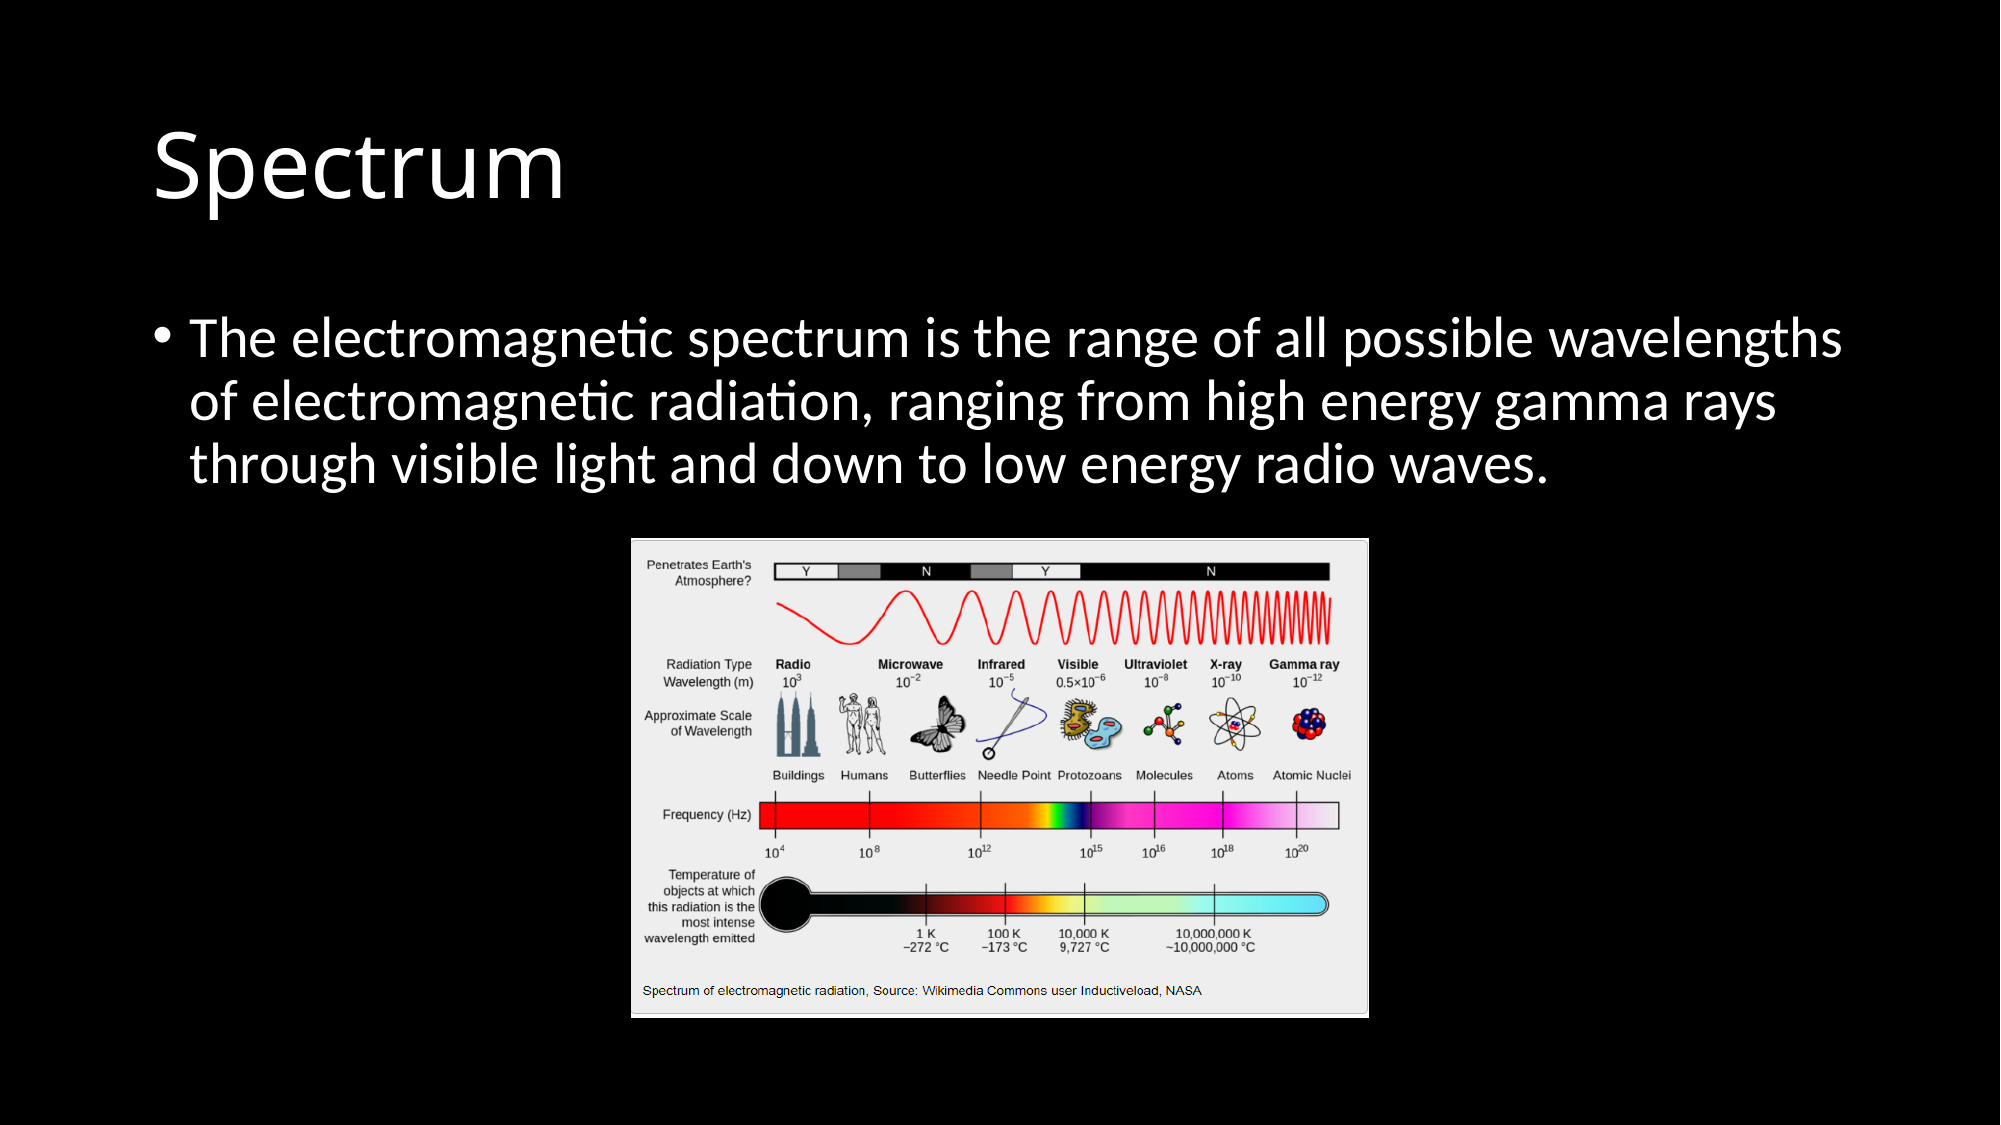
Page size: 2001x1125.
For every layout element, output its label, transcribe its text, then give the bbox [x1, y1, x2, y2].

title Spectrum [137, 59, 1863, 278]
picture [631, 538, 1369, 1018]
list The electromagnetic spectrum is the range of all possible wavelengths of electromagnetic radiation, ranging from high energy gamma rays through visible light and down to low energy radio waves. [137, 299, 1863, 517]
